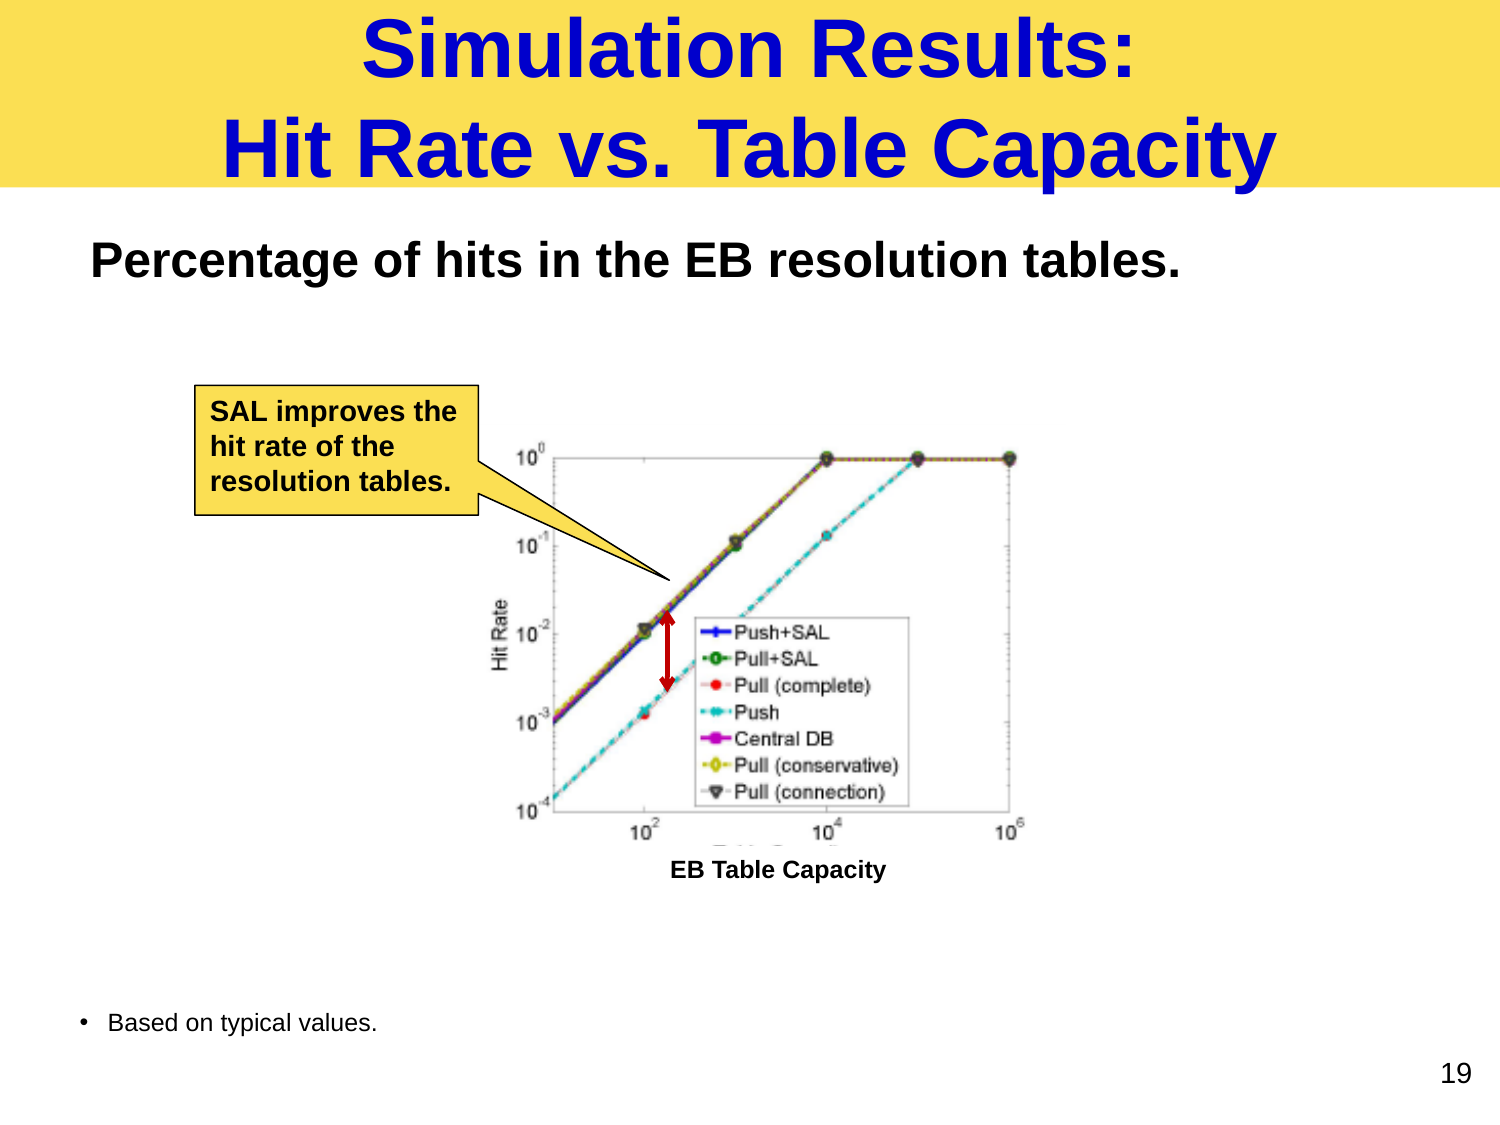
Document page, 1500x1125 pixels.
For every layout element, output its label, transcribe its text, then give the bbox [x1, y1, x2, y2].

picture [457, 322, 1066, 874]
slide_number 19 [1424, 1046, 1500, 1125]
title Simulation Results: Hit Rate vs. Table Capacity [0, 0, 1500, 188]
text_box Percentage of hits in the EB resolution tables. [74, 219, 1425, 963]
text_box EB Table Capacity [655, 881, 904, 891]
text_box Based on typical values. [64, 999, 727, 1045]
